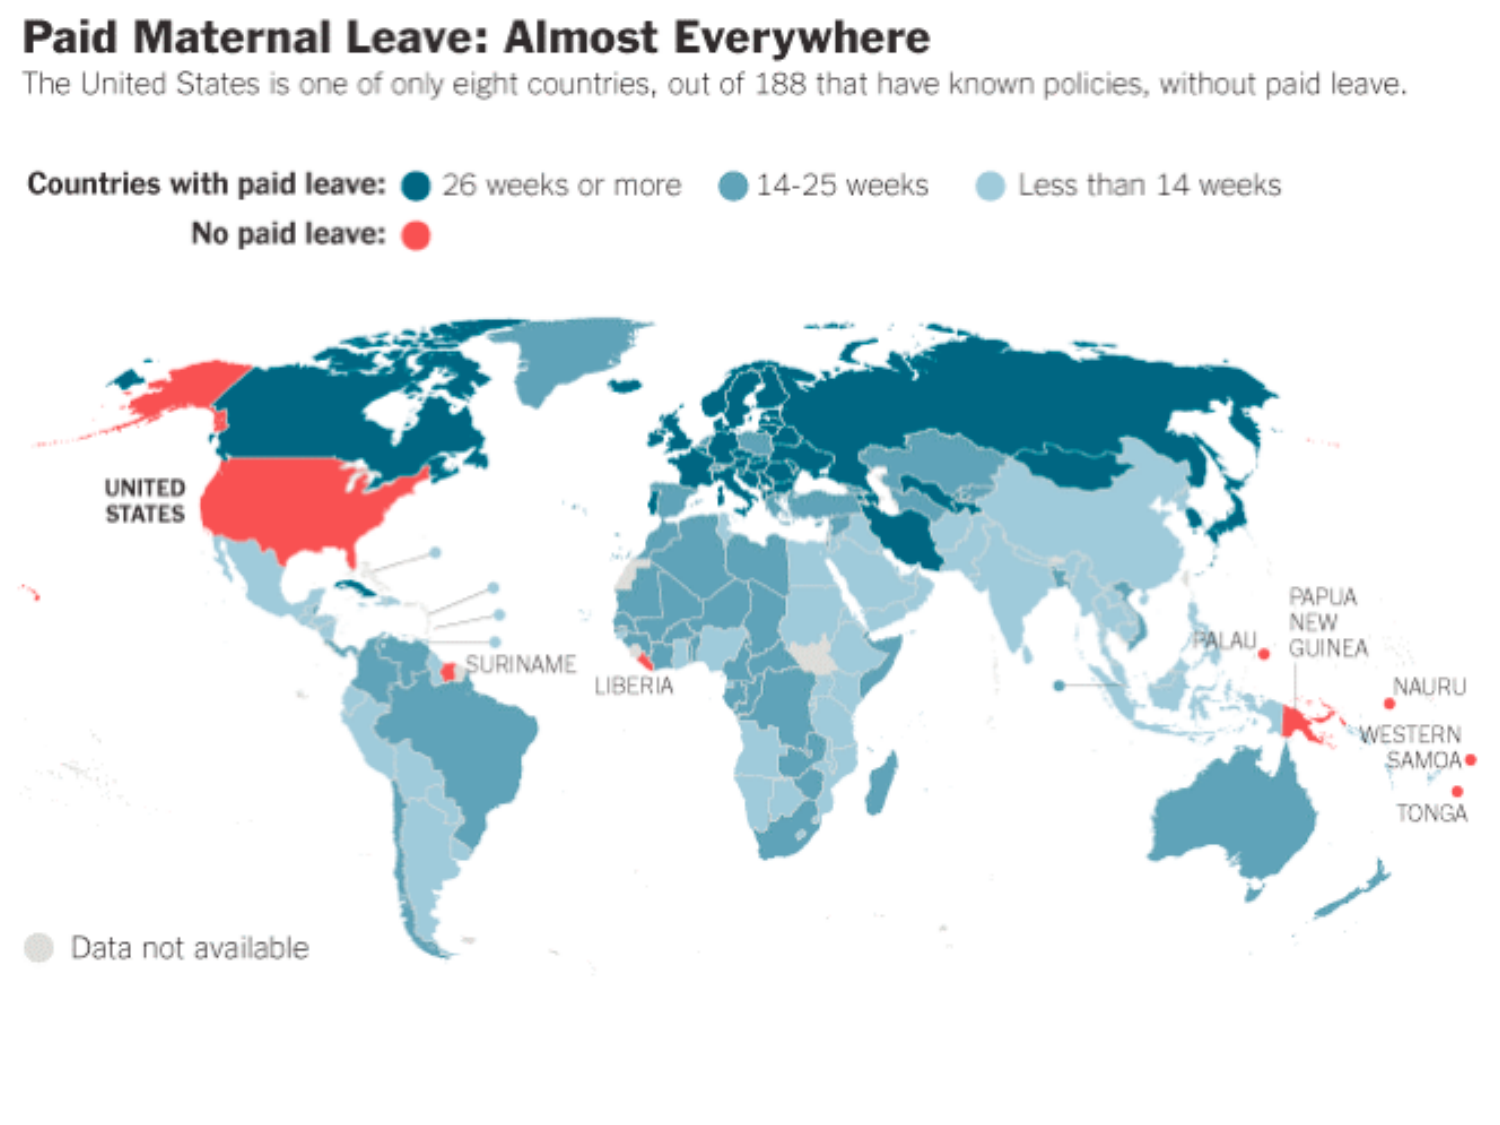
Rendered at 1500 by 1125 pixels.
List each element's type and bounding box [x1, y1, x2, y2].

picture [0, 0, 1498, 999]
